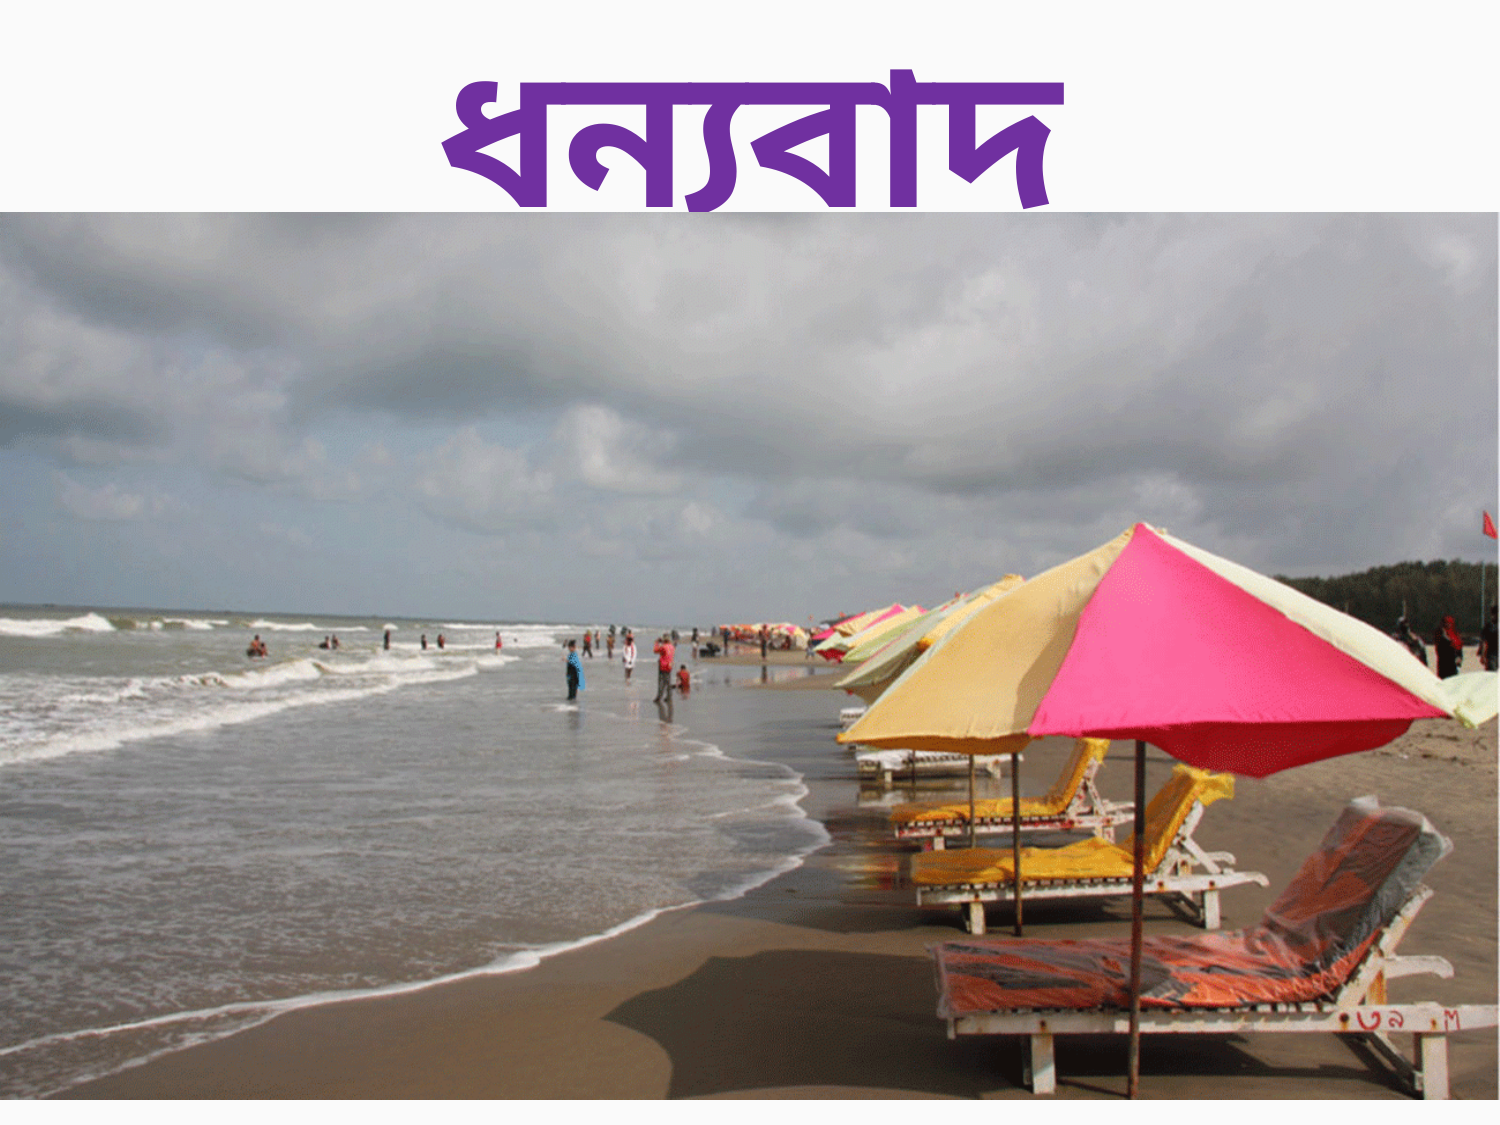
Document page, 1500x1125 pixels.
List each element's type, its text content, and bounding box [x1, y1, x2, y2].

picture [0, 212, 1500, 1100]
text_box ধন্যবাদ [0, 0, 1500, 212]
